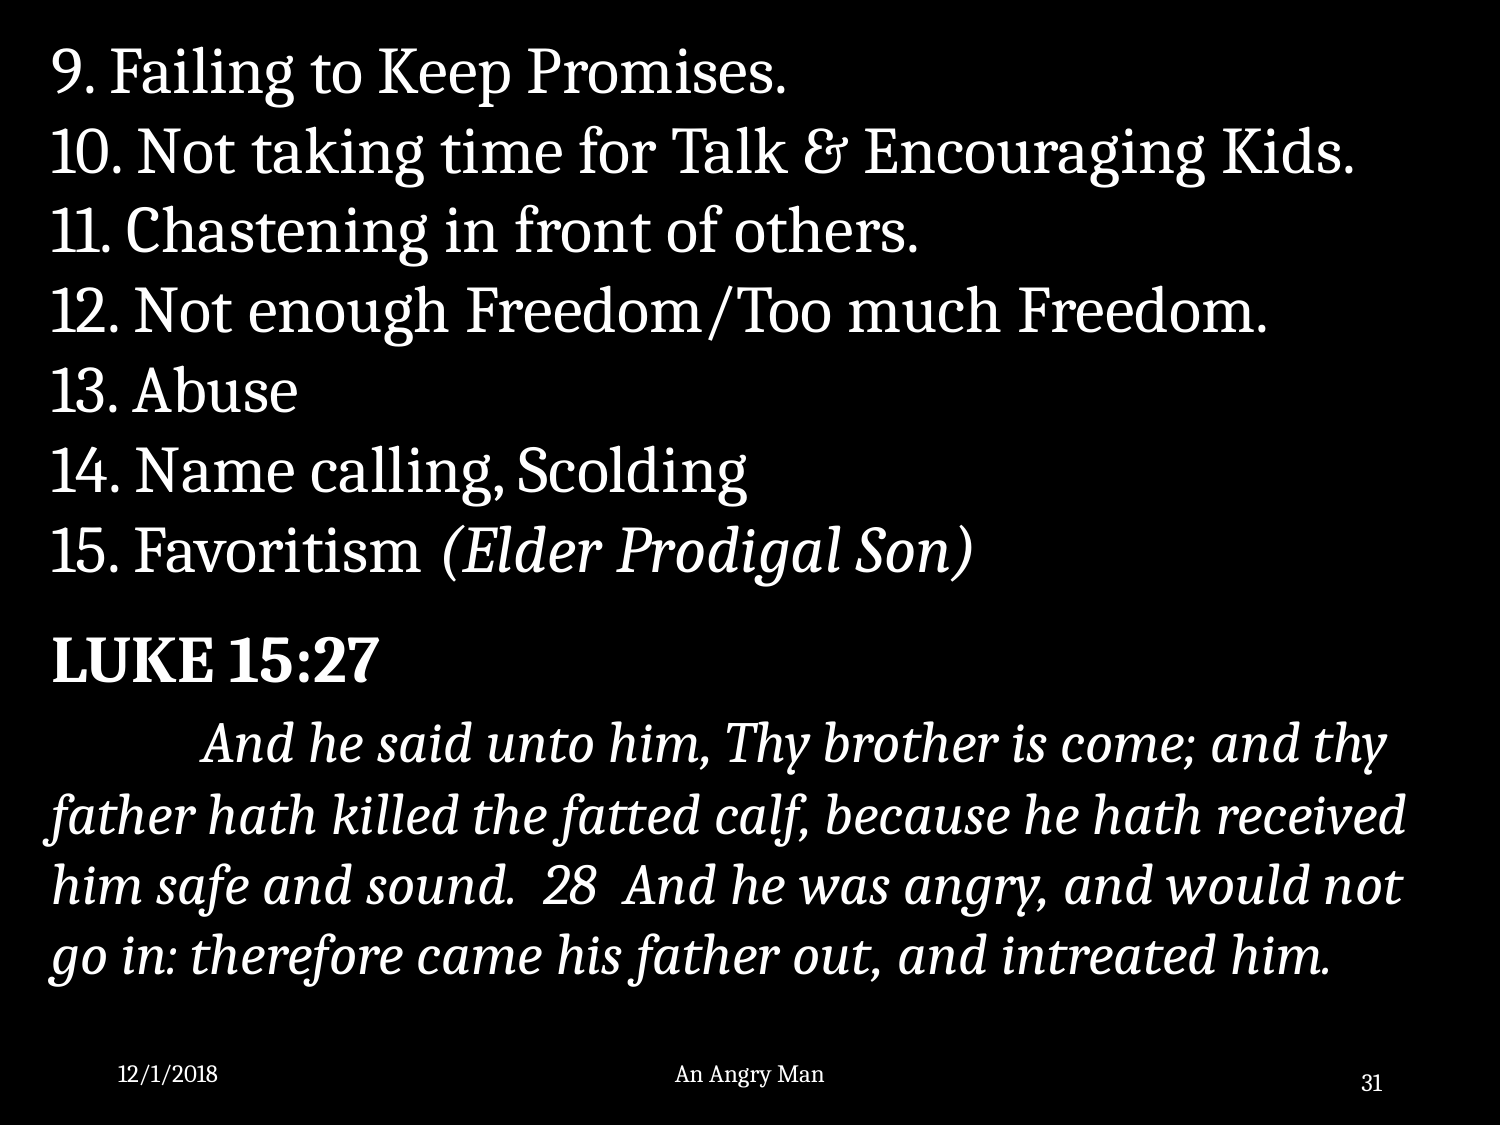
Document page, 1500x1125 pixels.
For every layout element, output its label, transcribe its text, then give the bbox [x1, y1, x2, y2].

text_box 9. Failing to Keep Promises. 10. Not taking time for Talk & Encouraging Kids. 11. Chastening in front of others. 12. Not enough Freedom/Too much Freedom. 13. Abuse 14. Name calling, Scolding 15. Favoritism (Elder Prodigal Son) LUKE 15:27 And he said unto him, Thy brother is come; and thy father hath killed the fatted calf, because he hath received him safe and sound. 28 And he was angry, and would not go in: therefore came his father out, and intreated him. [36, 19, 1464, 994]
footer An Angry Man [496, 1042, 1004, 1103]
slide_number 31 [1059, 1051, 1397, 1111]
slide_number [103, 1042, 441, 1103]
